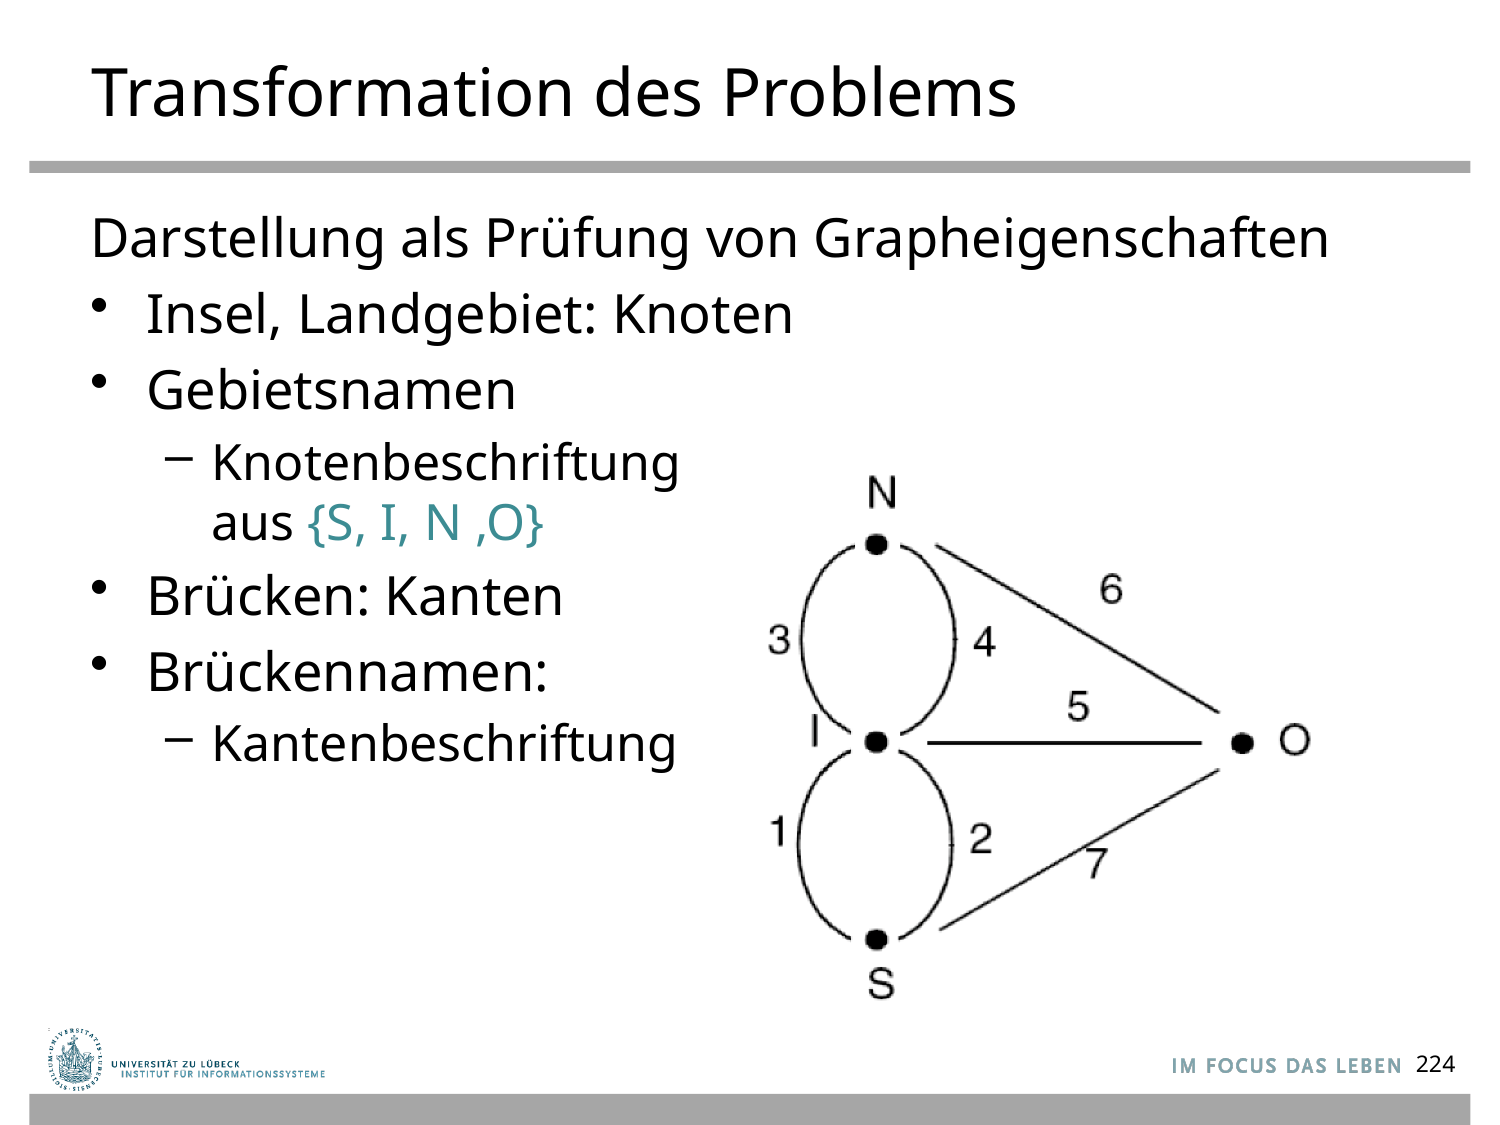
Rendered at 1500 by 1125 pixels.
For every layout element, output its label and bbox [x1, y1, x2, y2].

picture [1173, 1058, 1305, 1073]
slide_number [1305, 1050, 1471, 1083]
title [76, 42, 1427, 126]
list [75, 196, 1425, 1012]
picture [743, 455, 1341, 1013]
